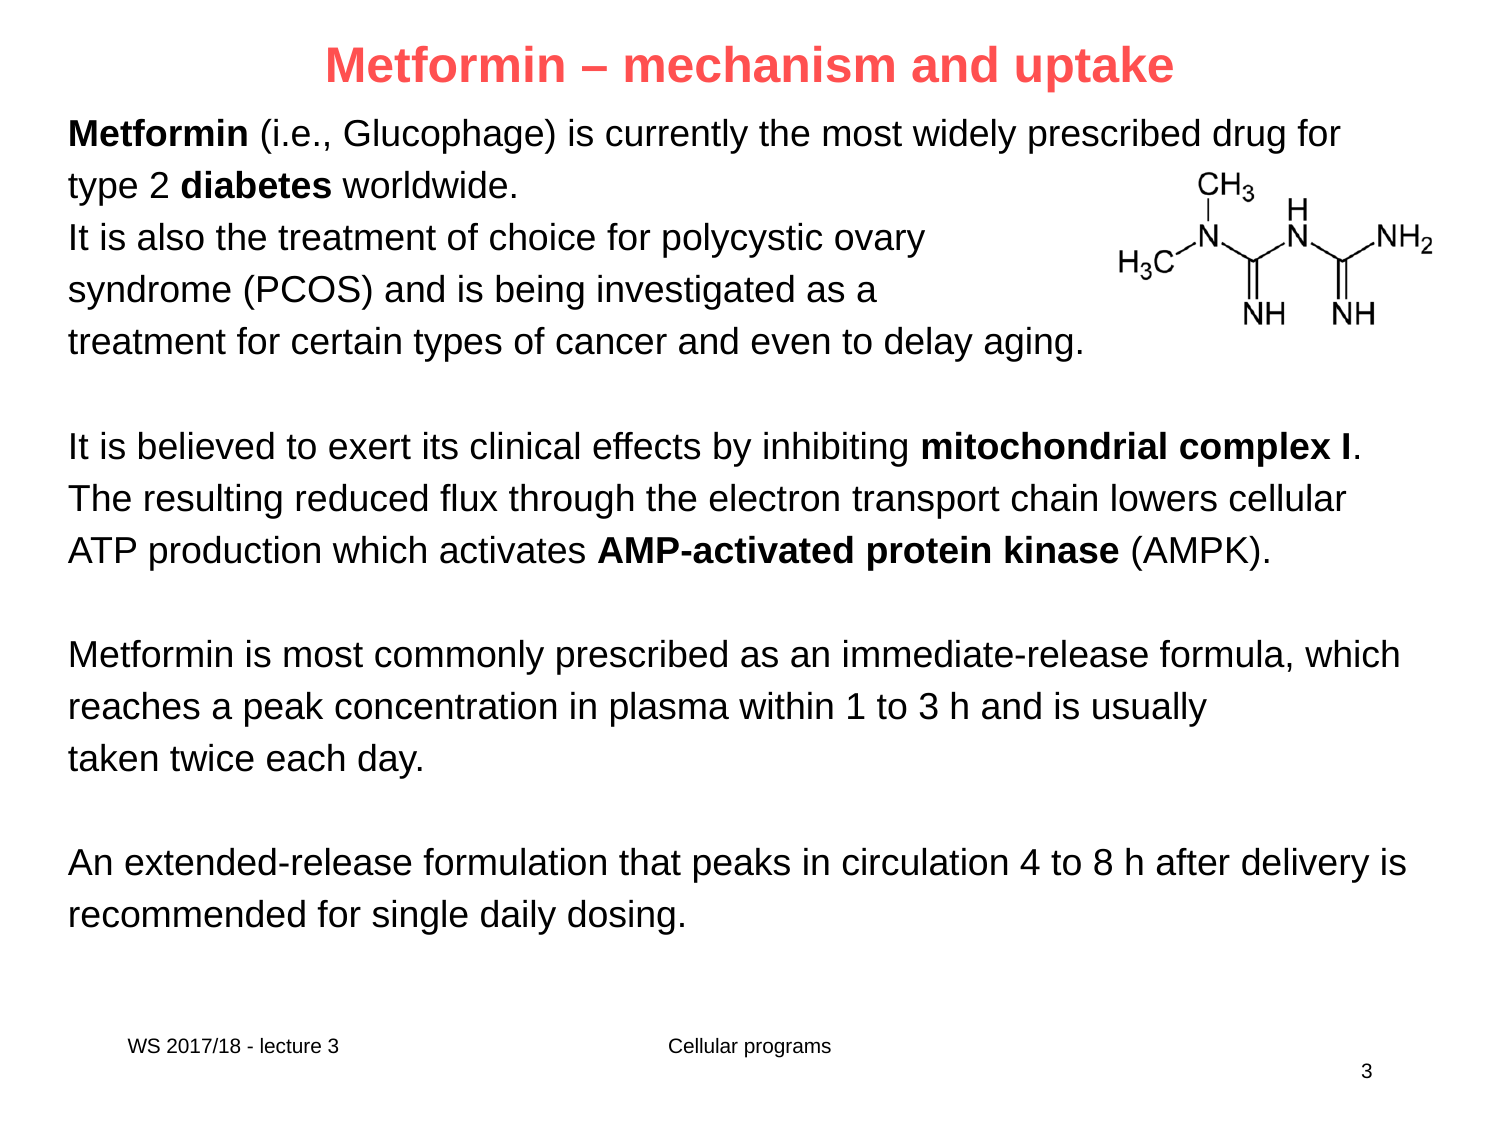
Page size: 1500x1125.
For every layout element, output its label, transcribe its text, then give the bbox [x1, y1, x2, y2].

title Metformin – mechanism and uptake [41, 24, 1459, 100]
picture [1113, 169, 1436, 327]
slide_number 3 [1074, 1024, 1388, 1101]
footer Cellular programs [512, 1024, 988, 1101]
text_box Metformin (i.e., Glucophage) is currently the most widely prescribed drug for type 2 diabetes worldwide. It is also the treatment of choice for polycystic ovary syndrome (PCOS) and is being investigated as a treatment for certain types of cancer and even to delay aging. It is believed to exert its clinical effects by inhibiting mitochondrial complex I. The resulting reduced flux through the electron transport chain lowers cellular ATP production which activates AMP-activated protein kinase (AMPK). Metformin is most commonly prescribed as an immediate-release formula, which reaches a peak concentration in plasma within 1 to 3 h and is usually taken twice each day. An extended-release formulation that peaks in circulation 4 to 8 h after delivery is recommended for single daily dosing. [53, 94, 1436, 943]
slide_number WS 2017/18 - lecture 3 [112, 1024, 426, 1101]
